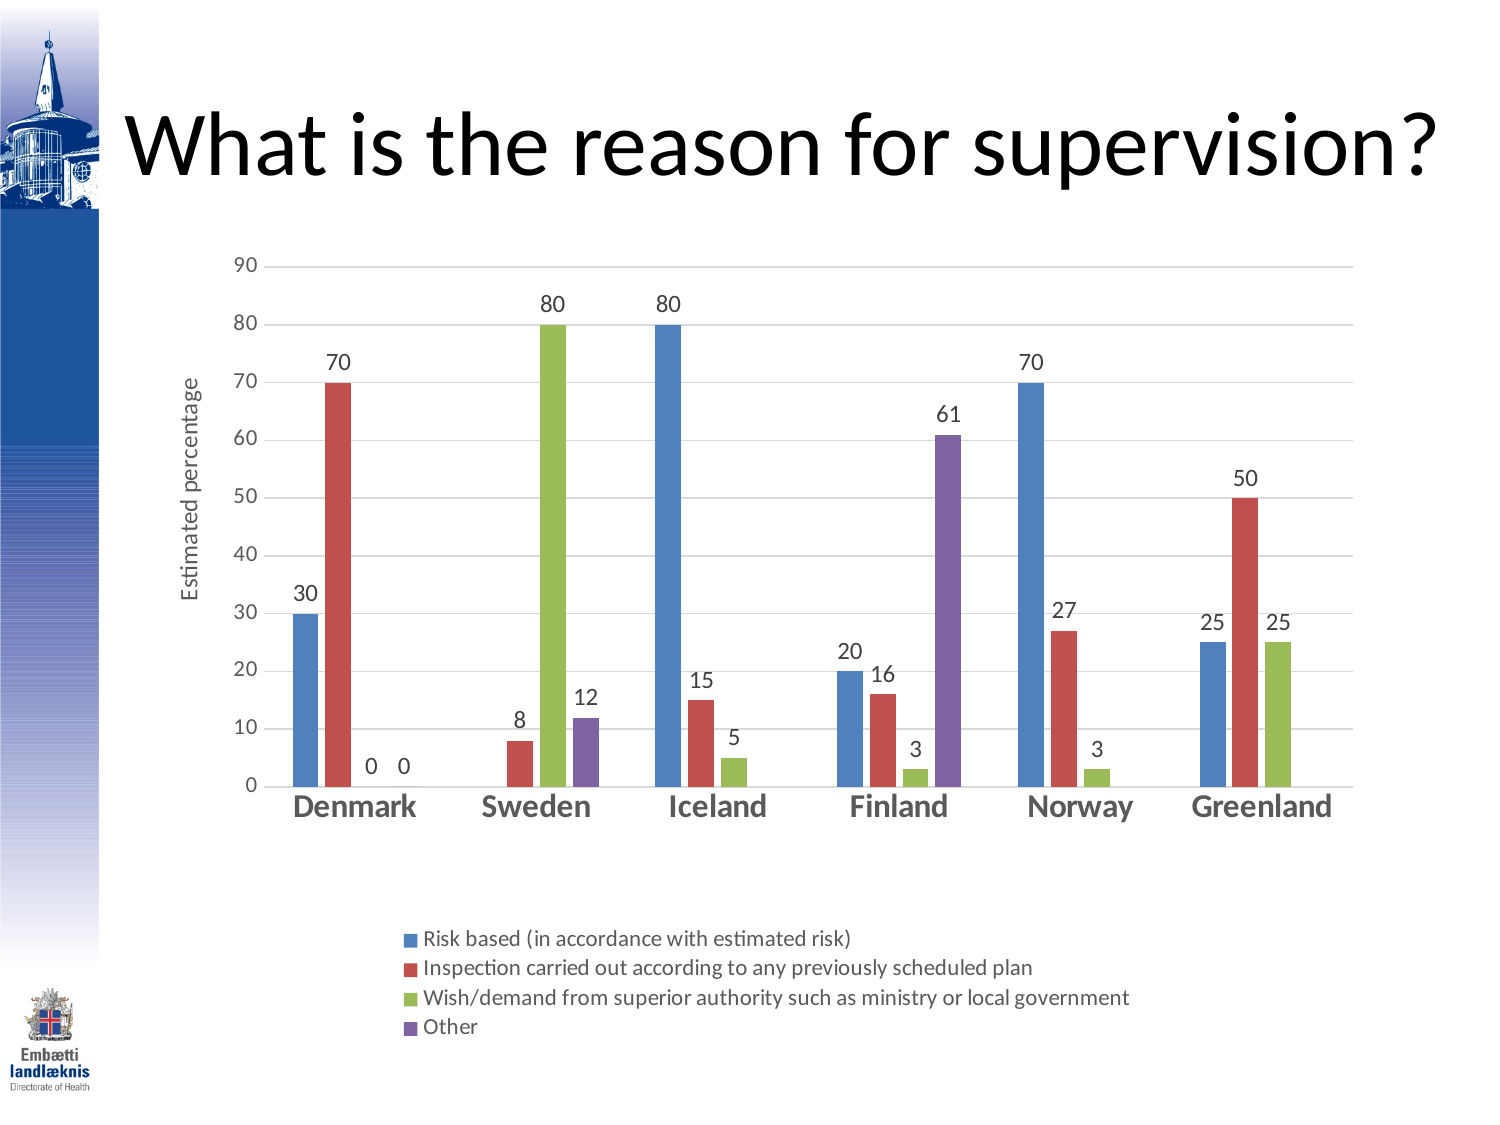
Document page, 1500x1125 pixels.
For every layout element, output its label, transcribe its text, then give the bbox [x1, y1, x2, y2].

title What is the reason for supervision? [108, 45, 1459, 233]
picture [0, 0, 103, 1125]
chart [159, 237, 1376, 1047]
